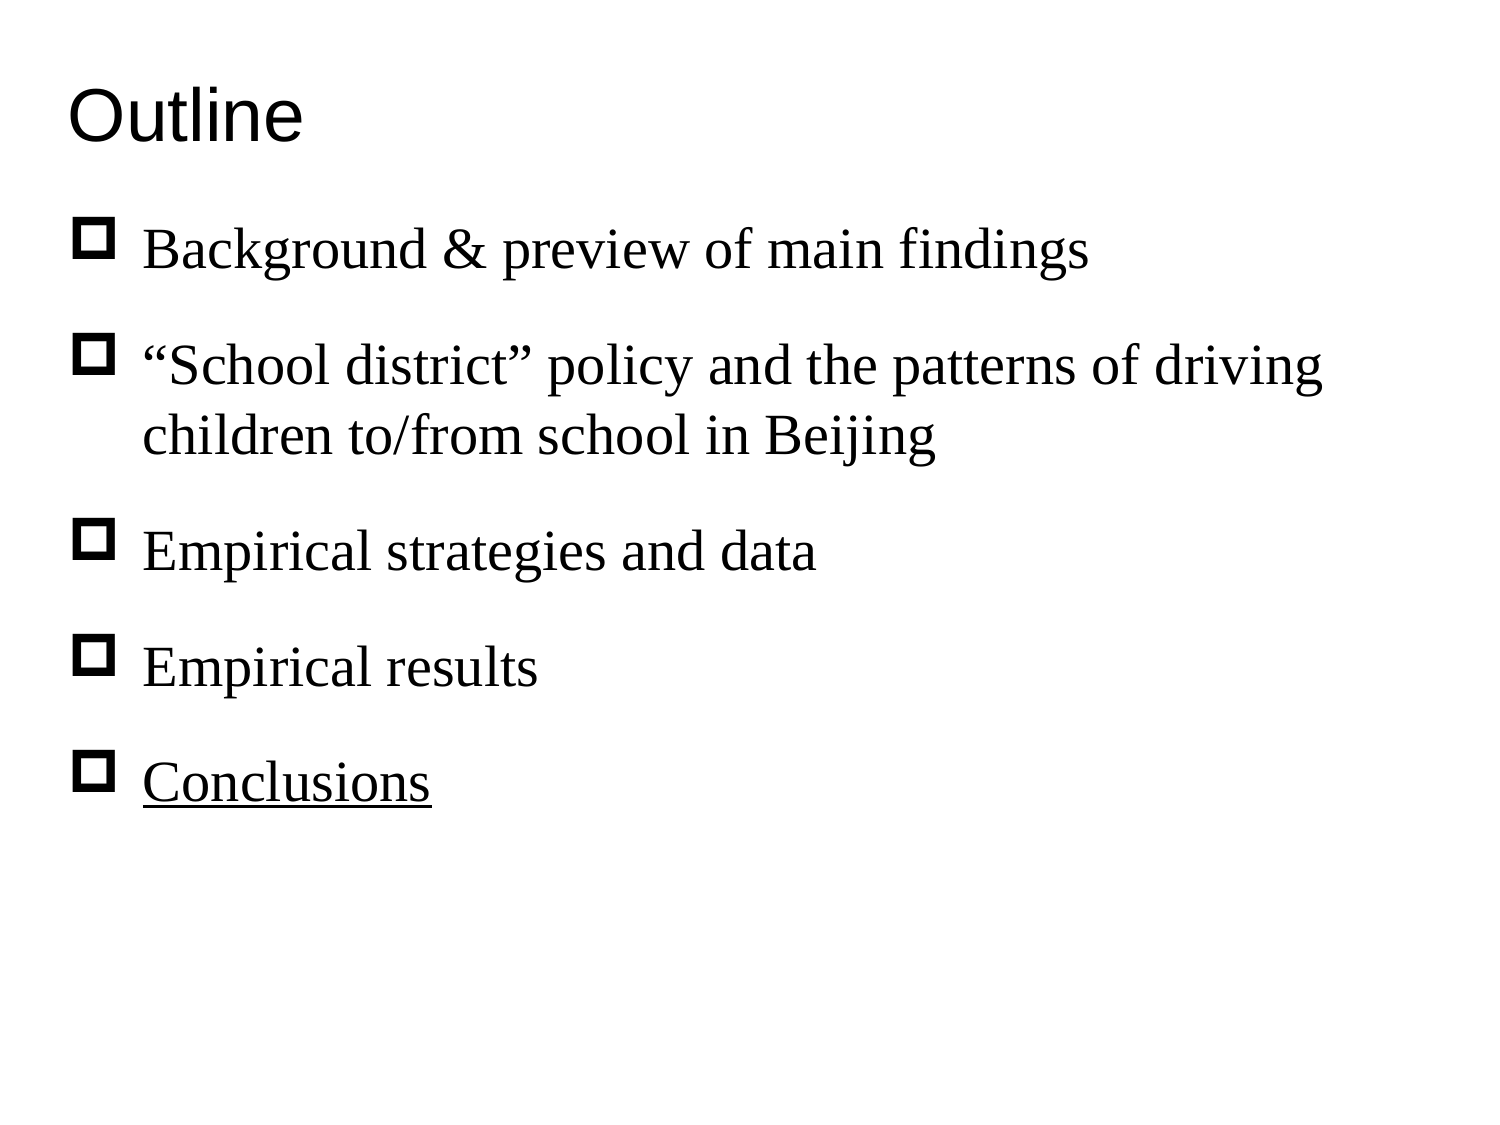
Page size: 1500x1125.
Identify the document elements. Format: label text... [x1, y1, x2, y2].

list Background & preview of main findings “School district” policy and the patterns of driving children to/from school in Beijing Empirical strategies and data Empirical results Conclusions [52, 202, 1452, 1084]
title Outline [52, 48, 1452, 186]
